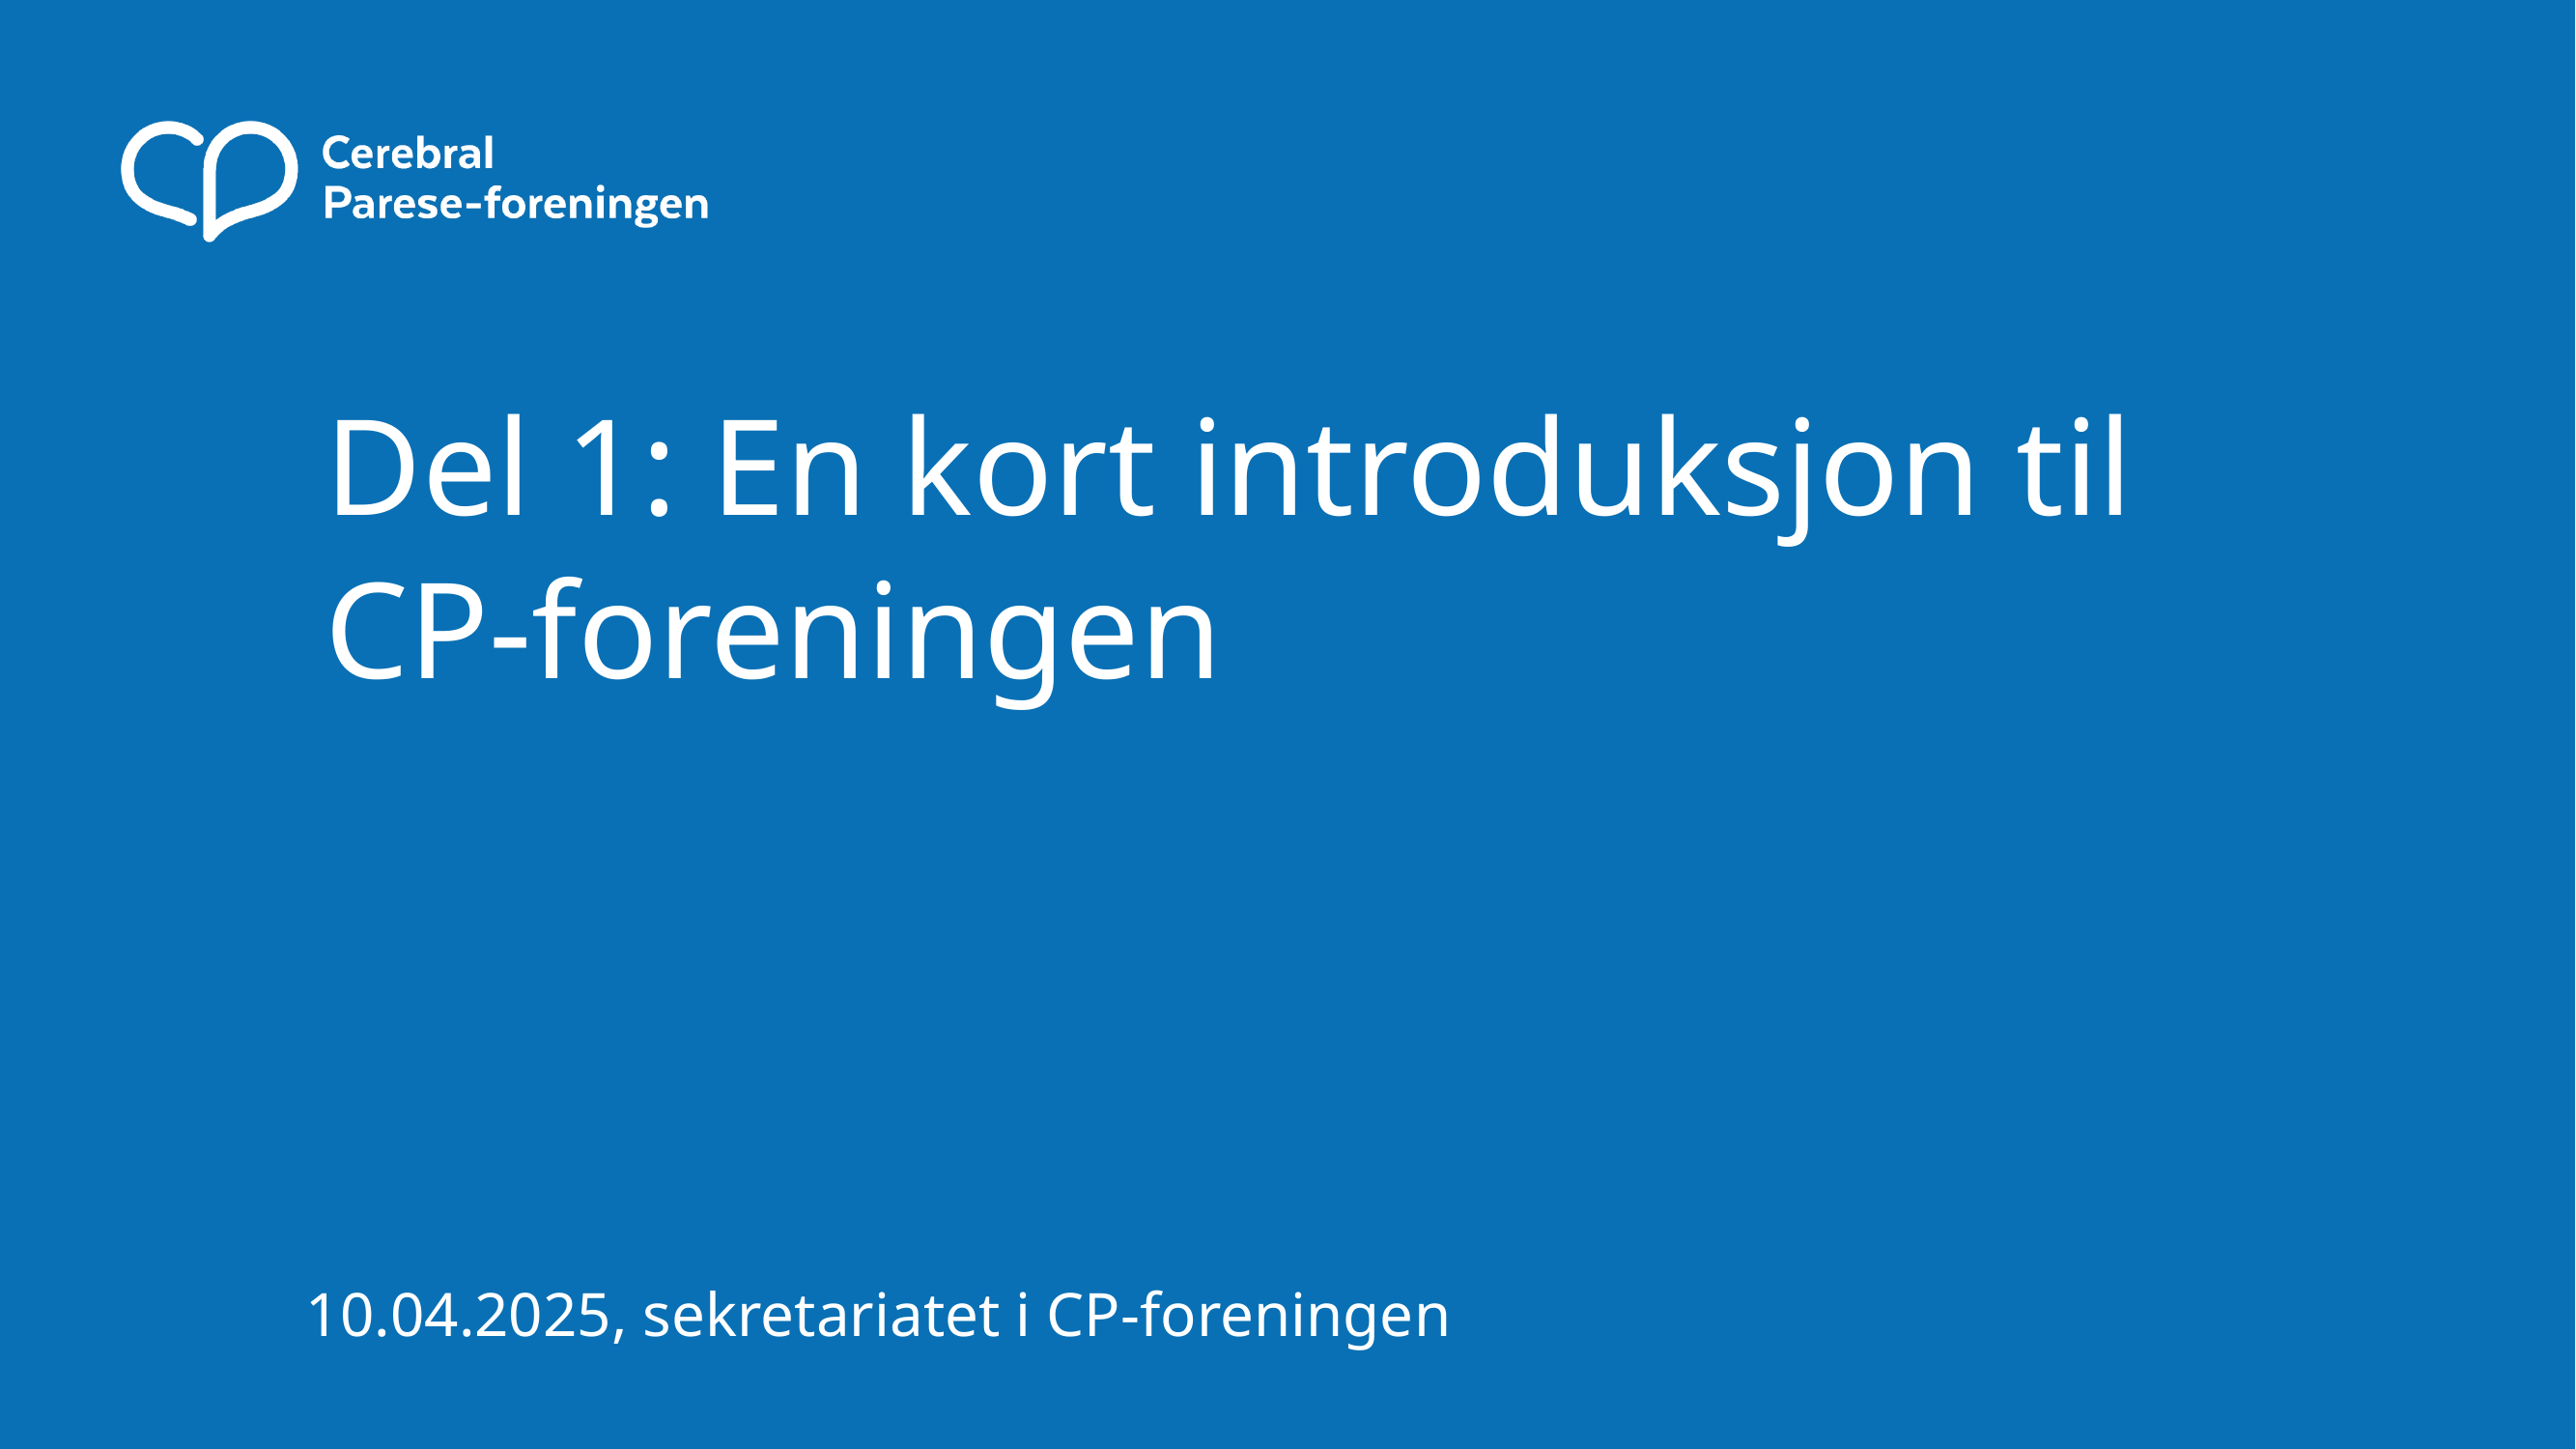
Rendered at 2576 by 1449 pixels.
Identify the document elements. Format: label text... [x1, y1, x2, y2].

picture [0, 0, 708, 242]
list 10.04.2025, sekretariatet i CP-foreningen [305, 1277, 1521, 1352]
title Del 1: En kort introduksjon til CP-foreningen [325, 309, 2322, 712]
